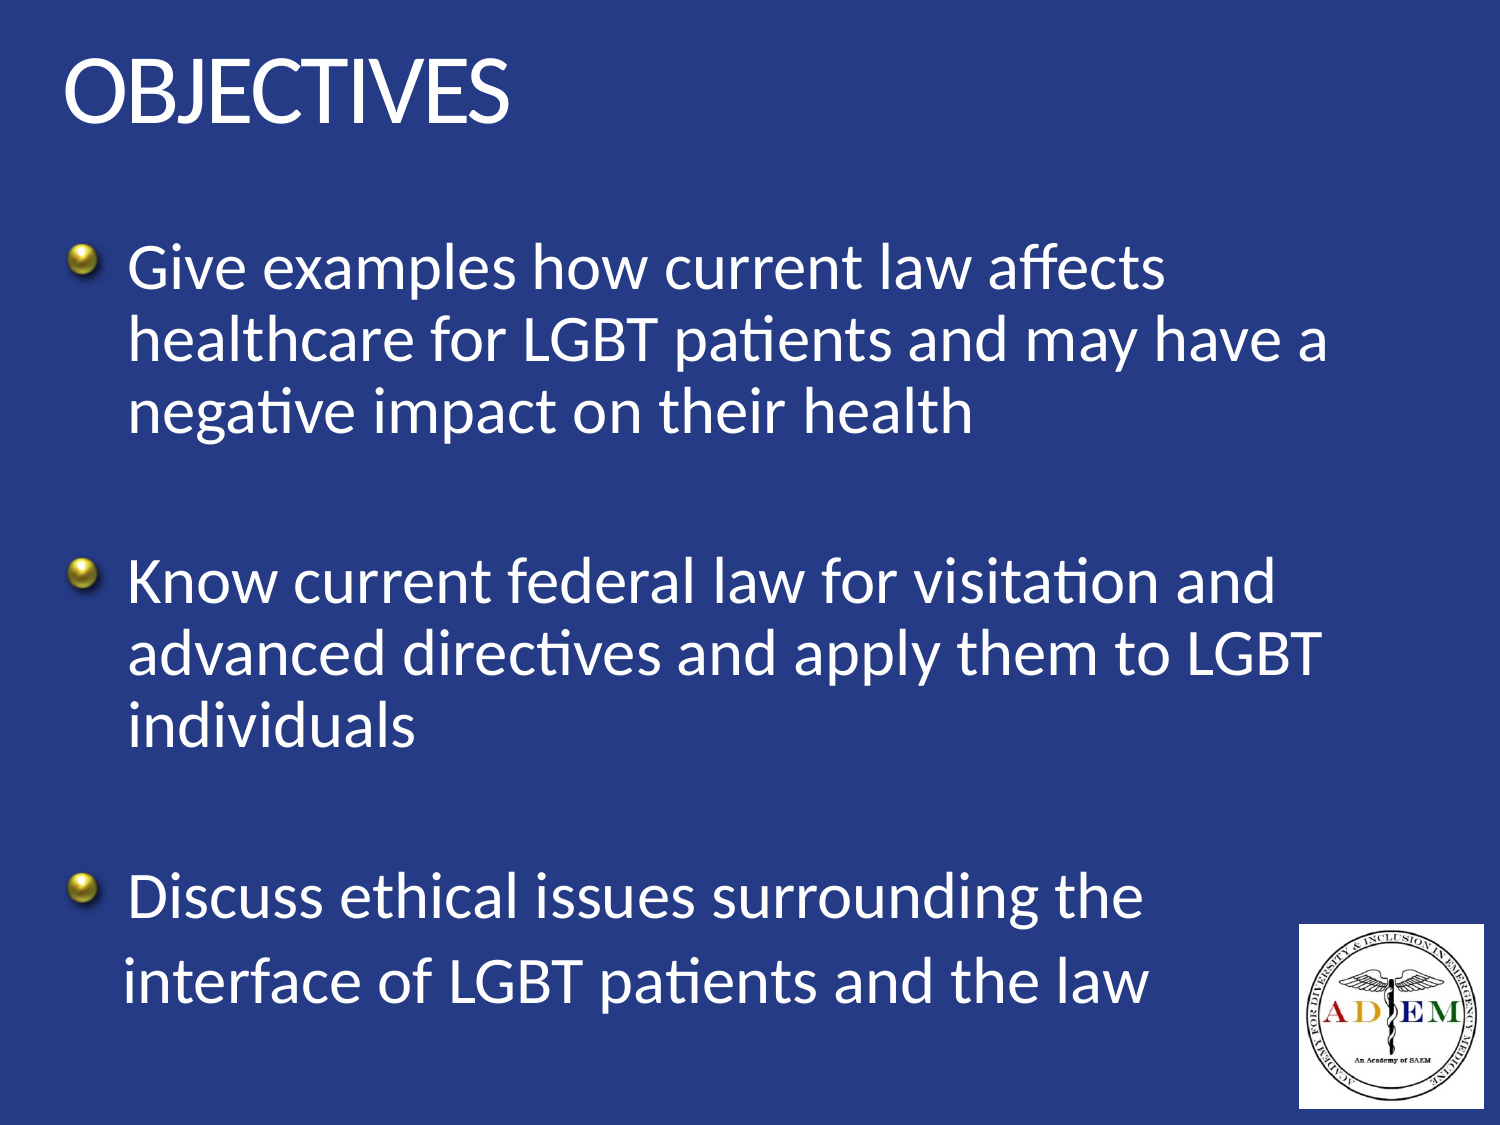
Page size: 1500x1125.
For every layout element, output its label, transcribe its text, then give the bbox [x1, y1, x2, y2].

picture [62, 869, 110, 916]
list Give examples how current law affects healthcare for LGBT patients and may have a negative impact on their health Know current federal law for visitation and advanced directives and apply them to LGBT individuals Discuss ethical issues surrounding the interface of LGBT patients and the law [62, 231, 1438, 1041]
picture [1299, 924, 1484, 1109]
picture [62, 240, 110, 288]
picture [62, 554, 110, 602]
title OBJECTIVES [62, 37, 1438, 147]
